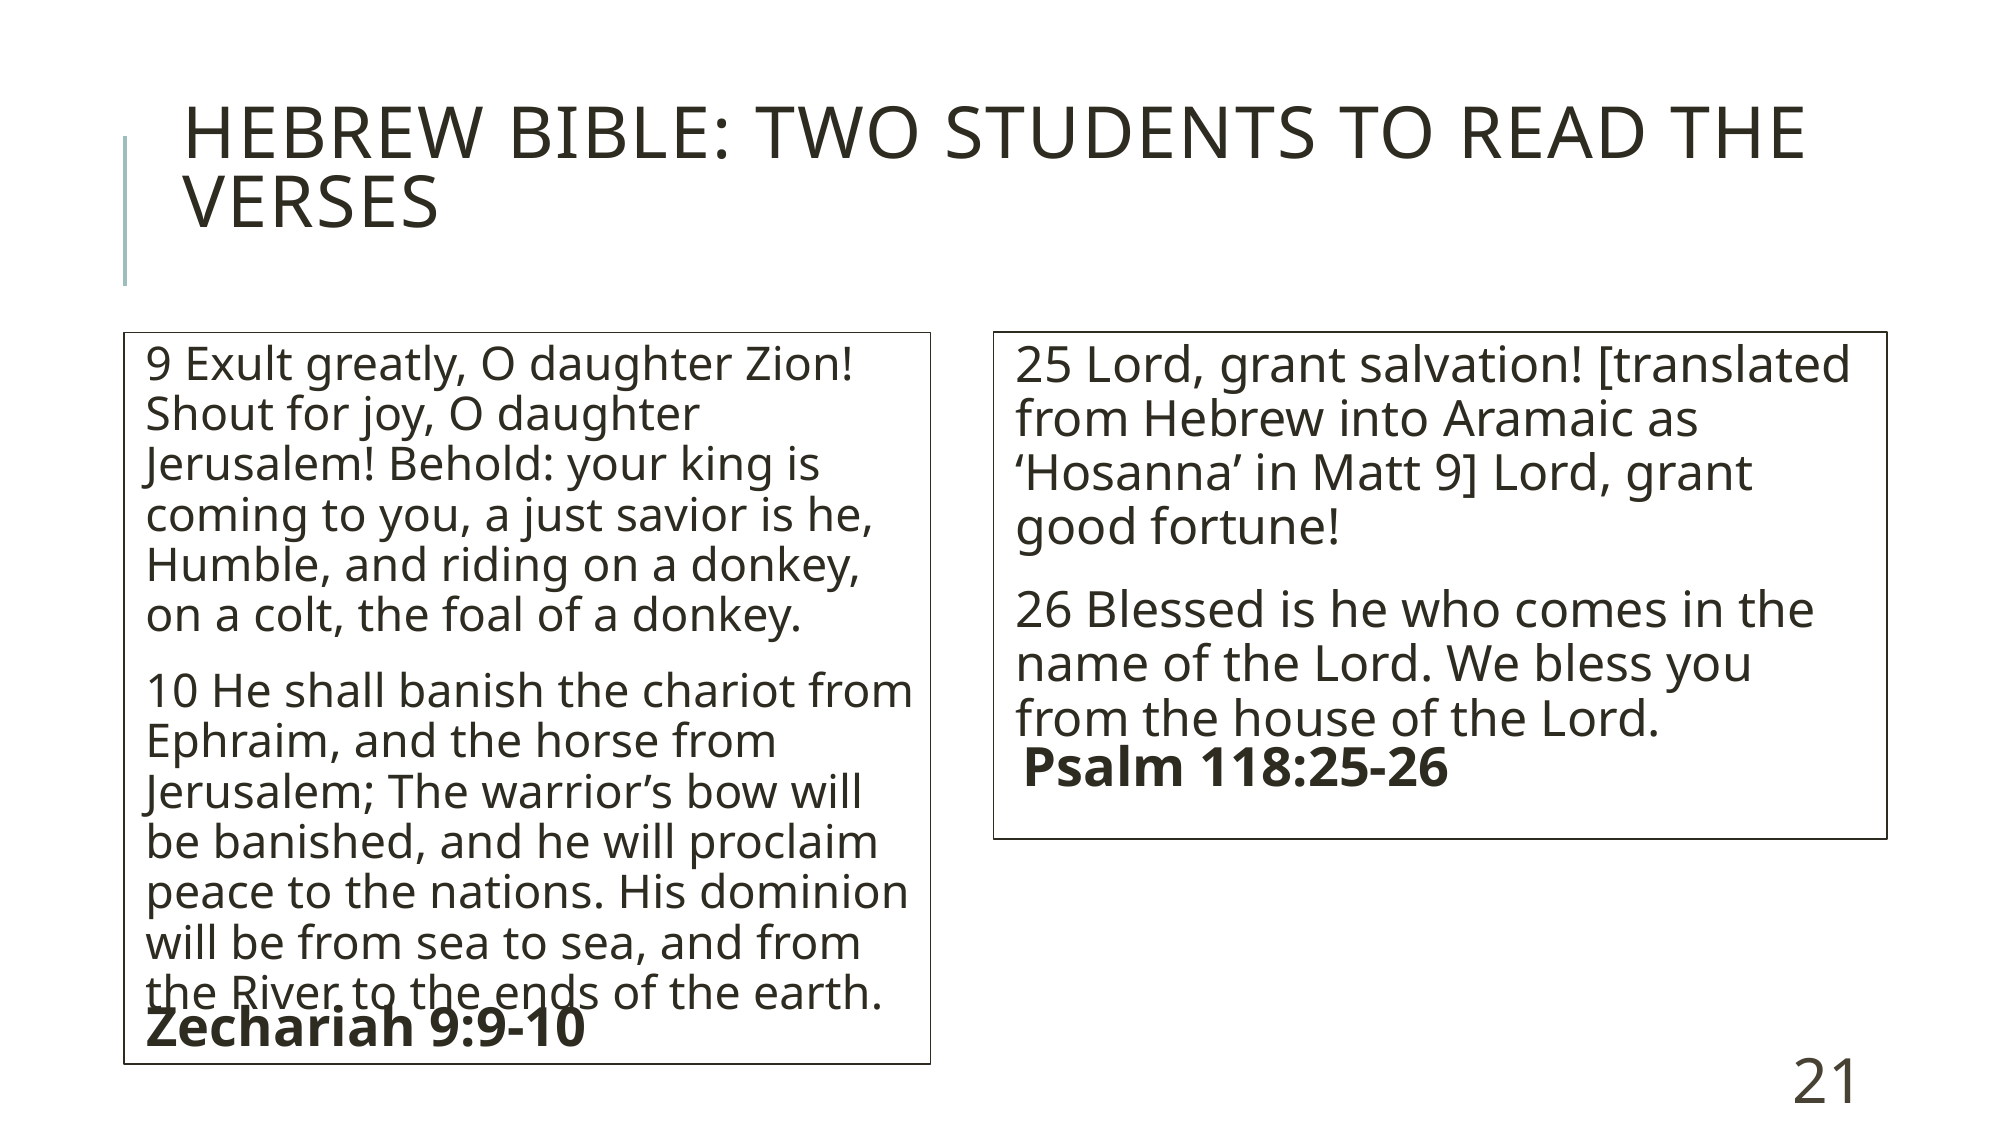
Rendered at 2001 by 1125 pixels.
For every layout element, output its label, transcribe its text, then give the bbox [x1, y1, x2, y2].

title Hebrew BIBLE: two students to read the verses [168, 96, 1959, 342]
text_box Zechariah 9:9-10 [124, 991, 1018, 1091]
slide_number 21 [1777, 1061, 1938, 1107]
text_box Psalm 118:25-26 [999, 732, 1894, 871]
text_box 25 Lord, grant salvation! [translated from Hebrew into Aramaic as ‘Hosanna’ in Matt 9] Lord, grant good fortune! 26 Blessed is he who comes in the name of the Lord. We bless you from the house of the Lord. [993, 332, 1888, 839]
list 9 Exult greatly, O daughter Zion! Shout for joy, O daughter Jerusalem! Behold: your king is coming to you, a just savior is he, Humble, and riding on a donkey, on a colt, the foal of a donkey. 10 He shall banish the chariot from Ephraim, and the horse from Jerusalem; The warrior’s bow will be banished, and he will proclaim peace to the nations. His dominion will be from sea to sea, and from the River to the ends of the earth. [124, 332, 931, 1064]
